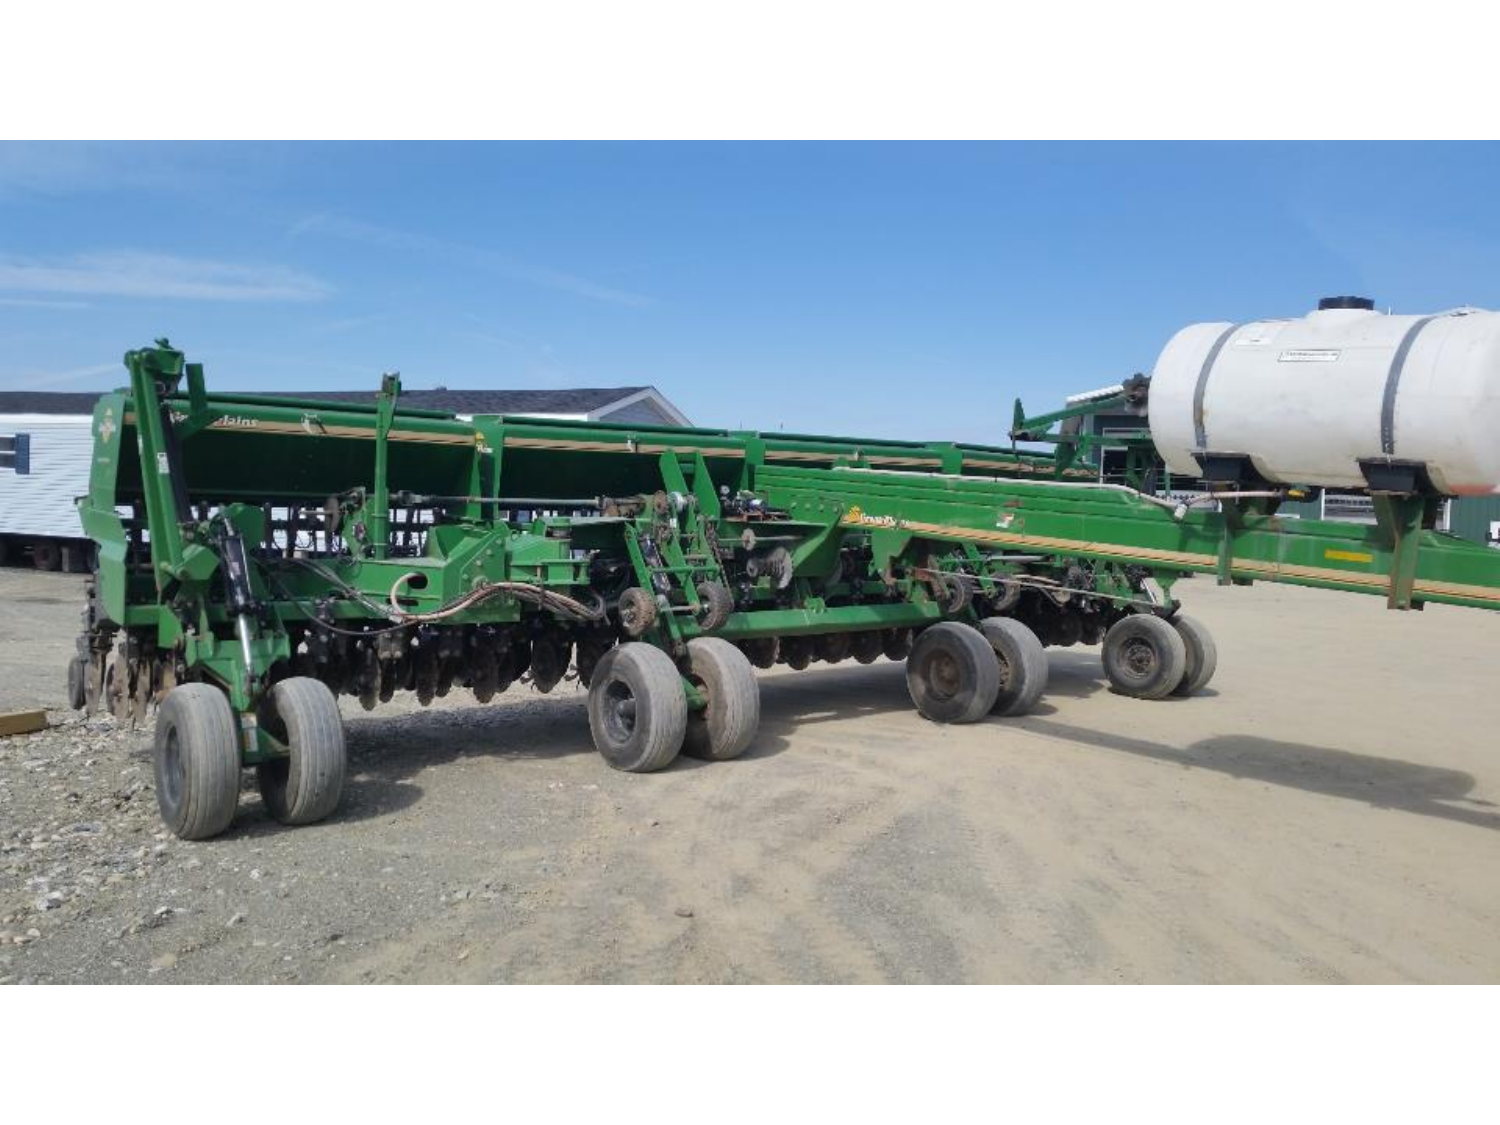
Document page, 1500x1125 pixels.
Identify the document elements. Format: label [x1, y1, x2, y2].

picture [0, 140, 1500, 985]
